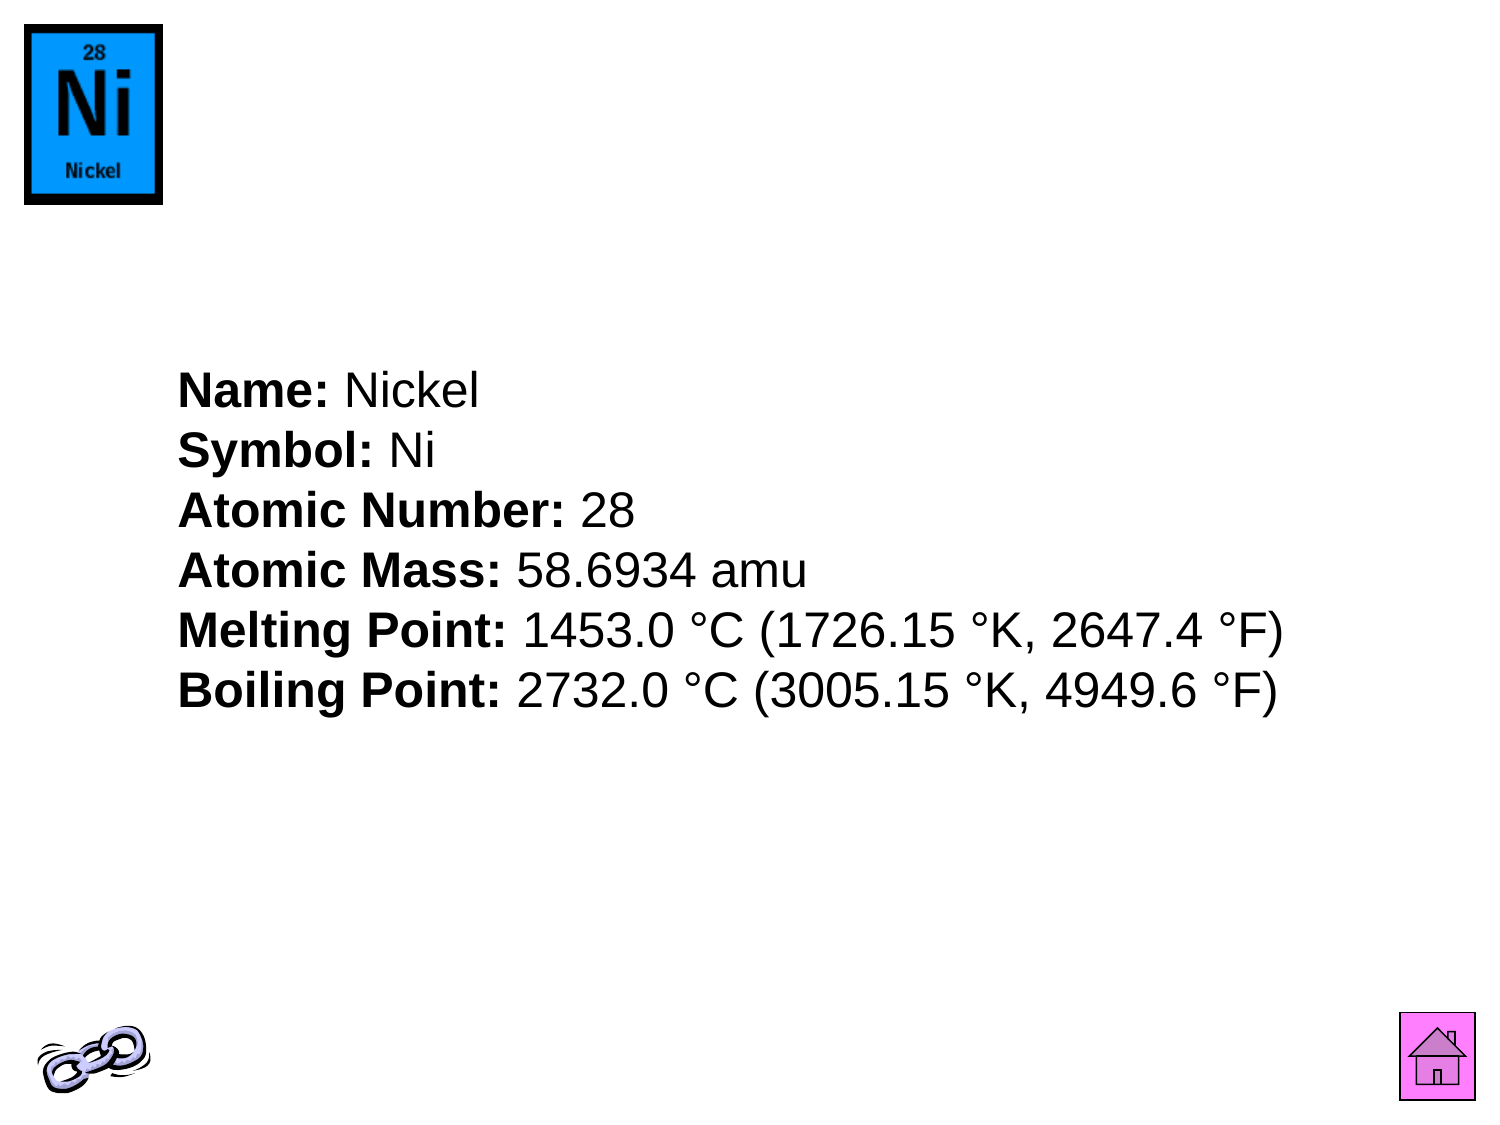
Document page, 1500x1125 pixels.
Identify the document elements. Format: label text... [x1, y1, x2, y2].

text_box Name: Nickel Symbol: Ni Atomic Number: 28 Atomic Mass: 58.6934 amu Melting Point: 1453.0 °C (1726.15 °K, 2647.4 °F) Boiling Point: 2732.0 °C (3005.15 °K, 4949.6 °F) [162, 350, 1325, 785]
text_box [1399, 1012, 1475, 1100]
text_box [24, 24, 163, 205]
picture [37, 1024, 152, 1095]
